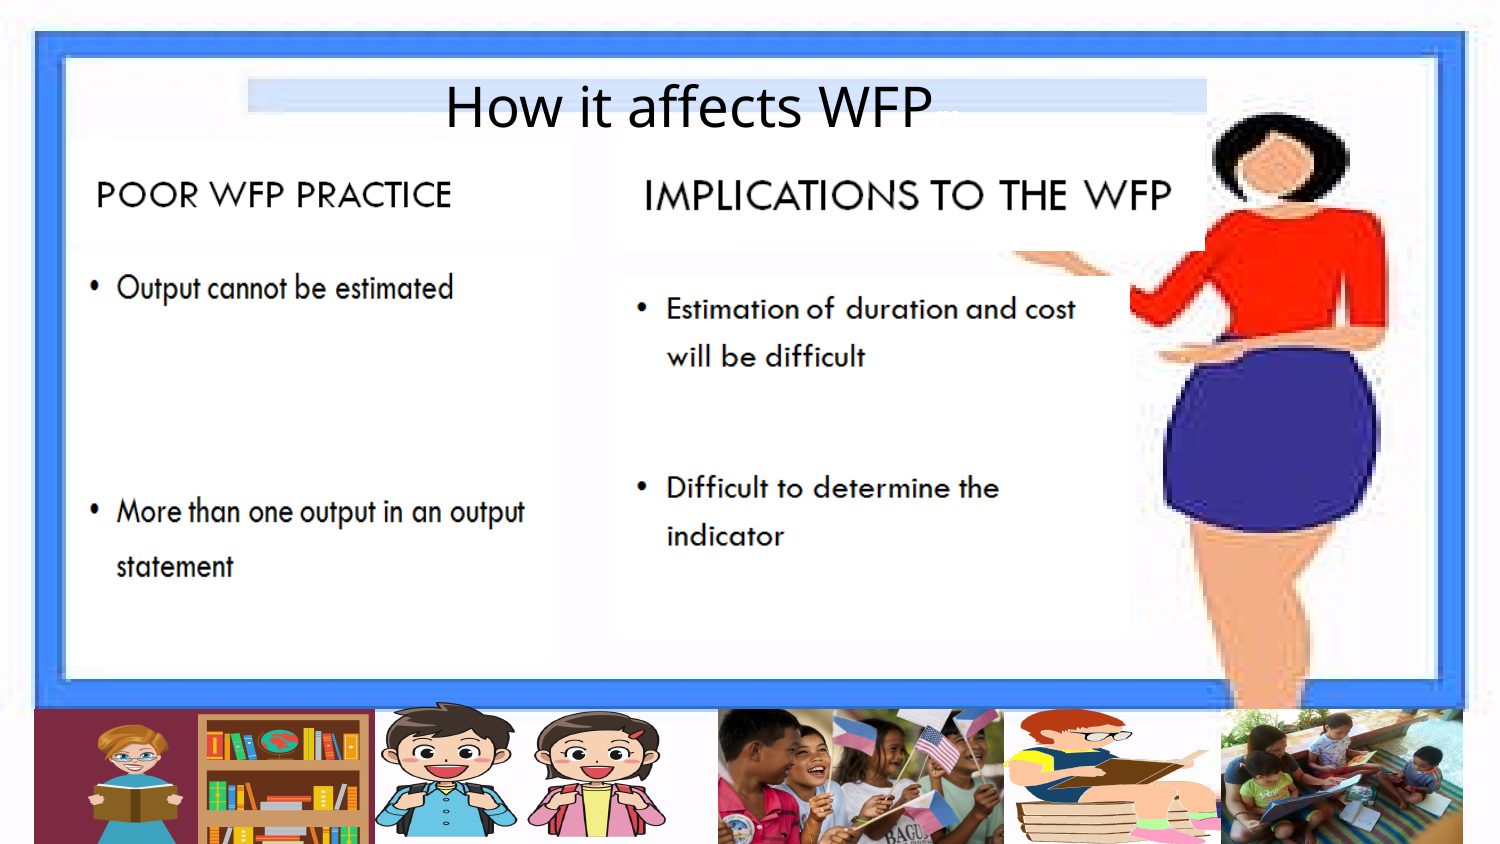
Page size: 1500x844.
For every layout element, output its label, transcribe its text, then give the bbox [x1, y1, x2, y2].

picture [0, 0, 1500, 844]
subtitle ProgHow it affects WFPm Output Activity Indicator [71, 46, 1291, 167]
